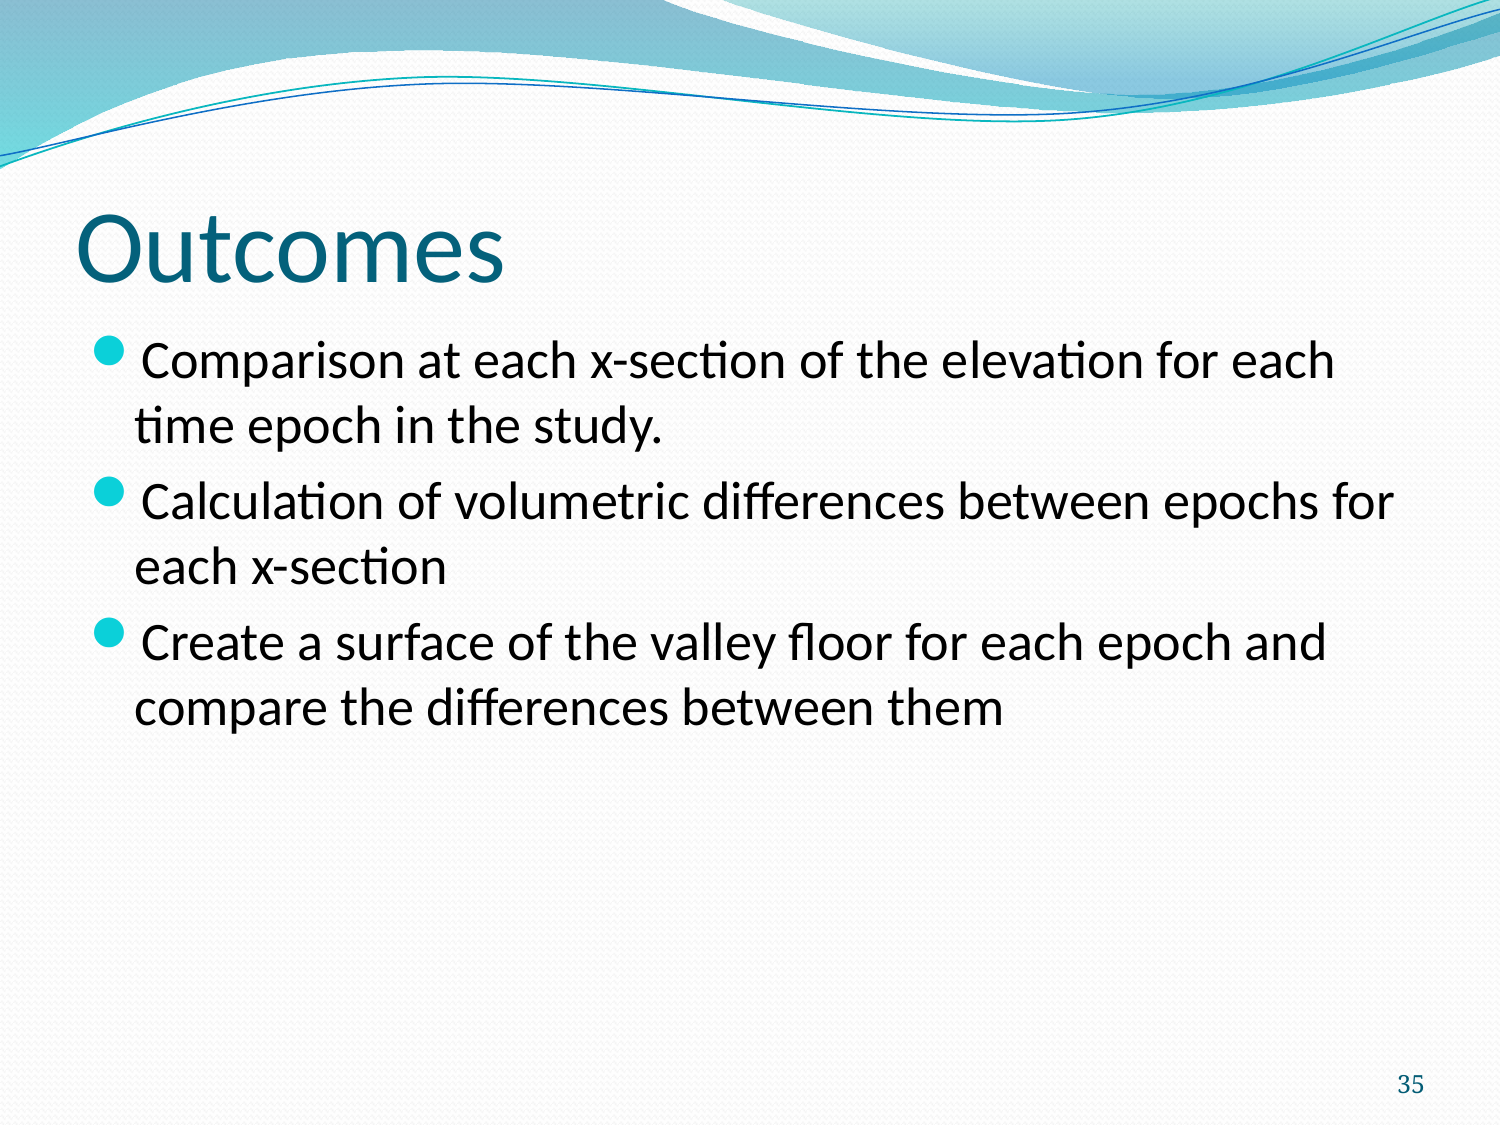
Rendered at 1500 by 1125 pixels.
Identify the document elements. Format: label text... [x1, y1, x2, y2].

slide_number 35 [1299, 1042, 1425, 1103]
list Comparison at each x-section of the elevation for each time epoch in the study. Calculation of volumetric differences between epochs for each x-section Create a surface of the valley floor for each epoch and compare the differences between them [75, 317, 1425, 1038]
title Outcomes [75, 115, 1425, 303]
